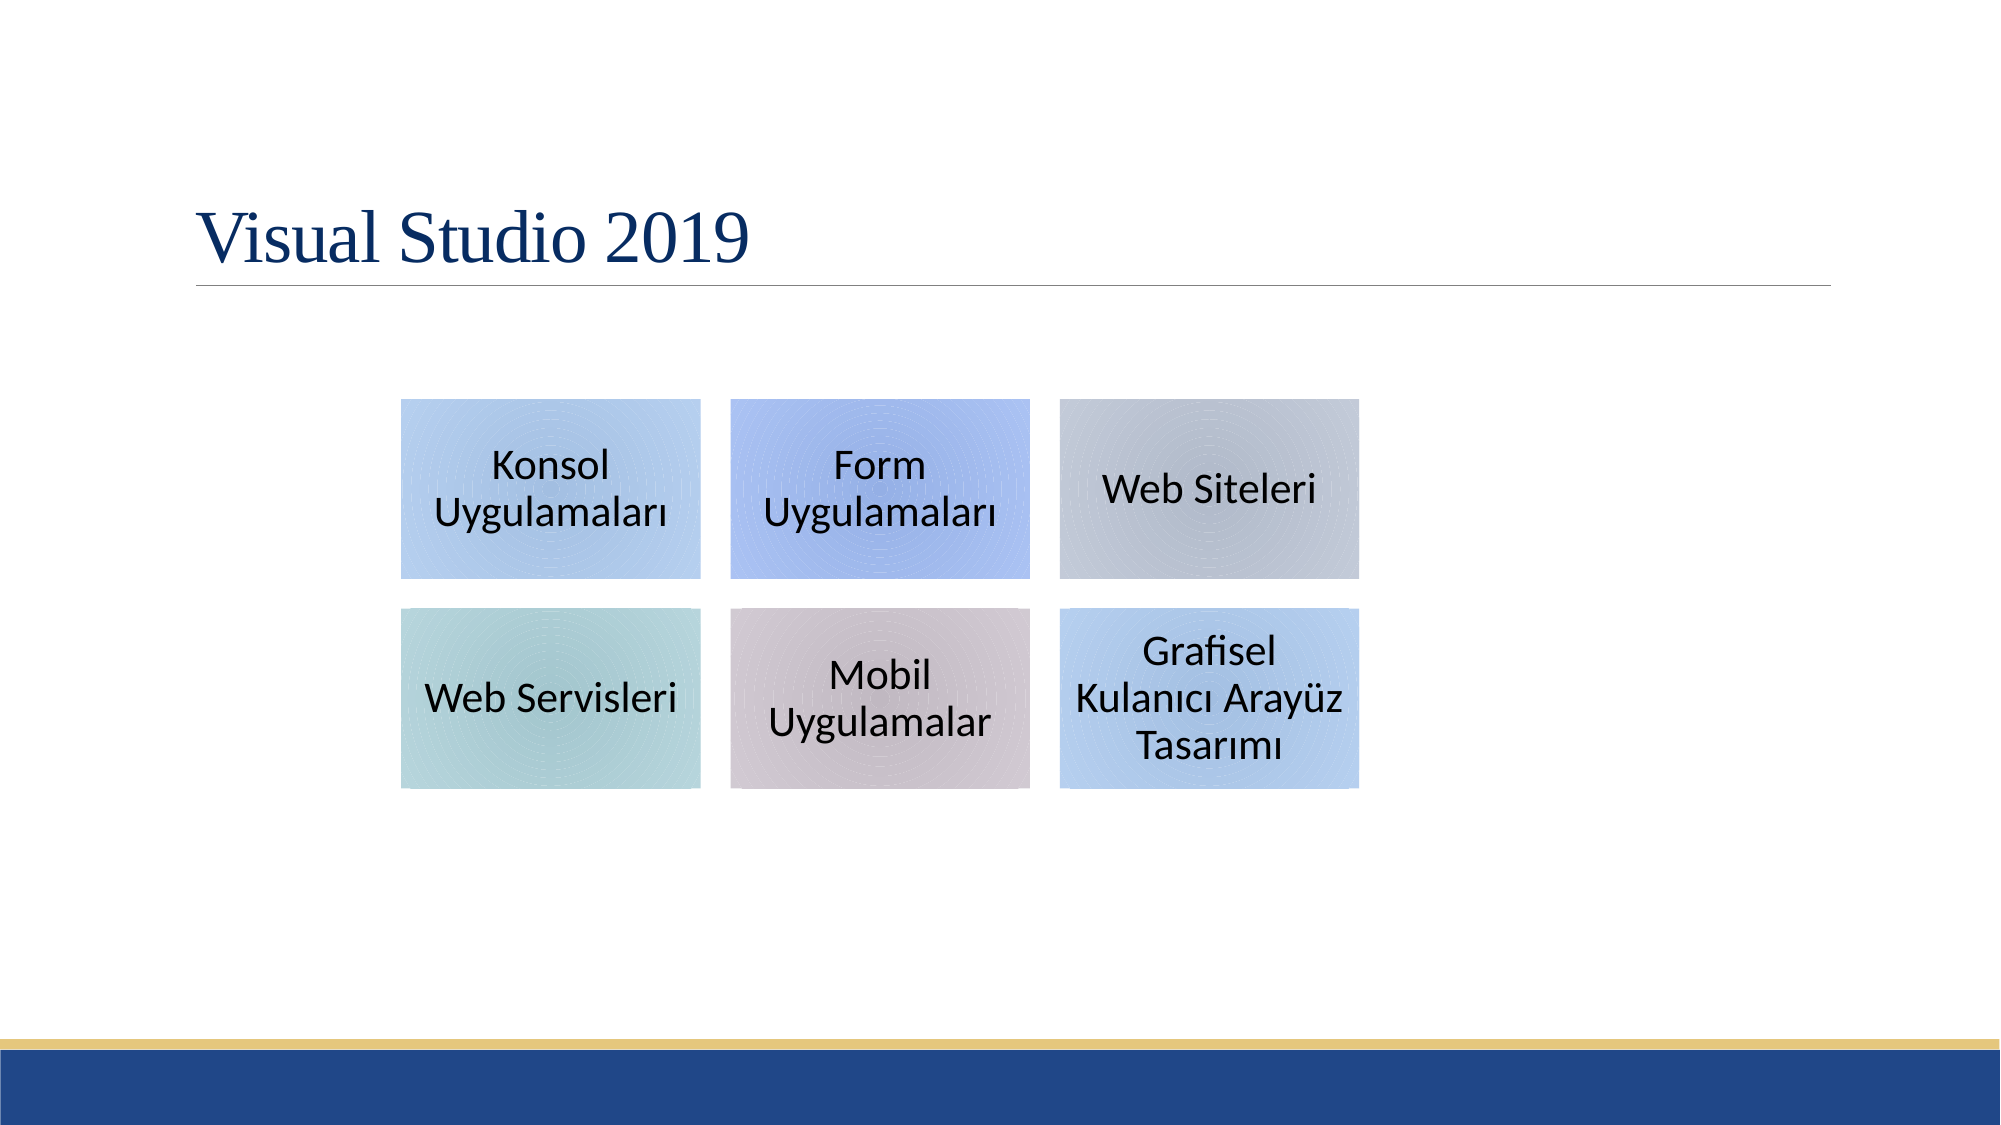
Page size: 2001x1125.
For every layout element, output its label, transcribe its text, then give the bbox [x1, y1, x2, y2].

title Visual Studio 2019 [180, 47, 1830, 285]
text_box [400, 302, 1360, 886]
